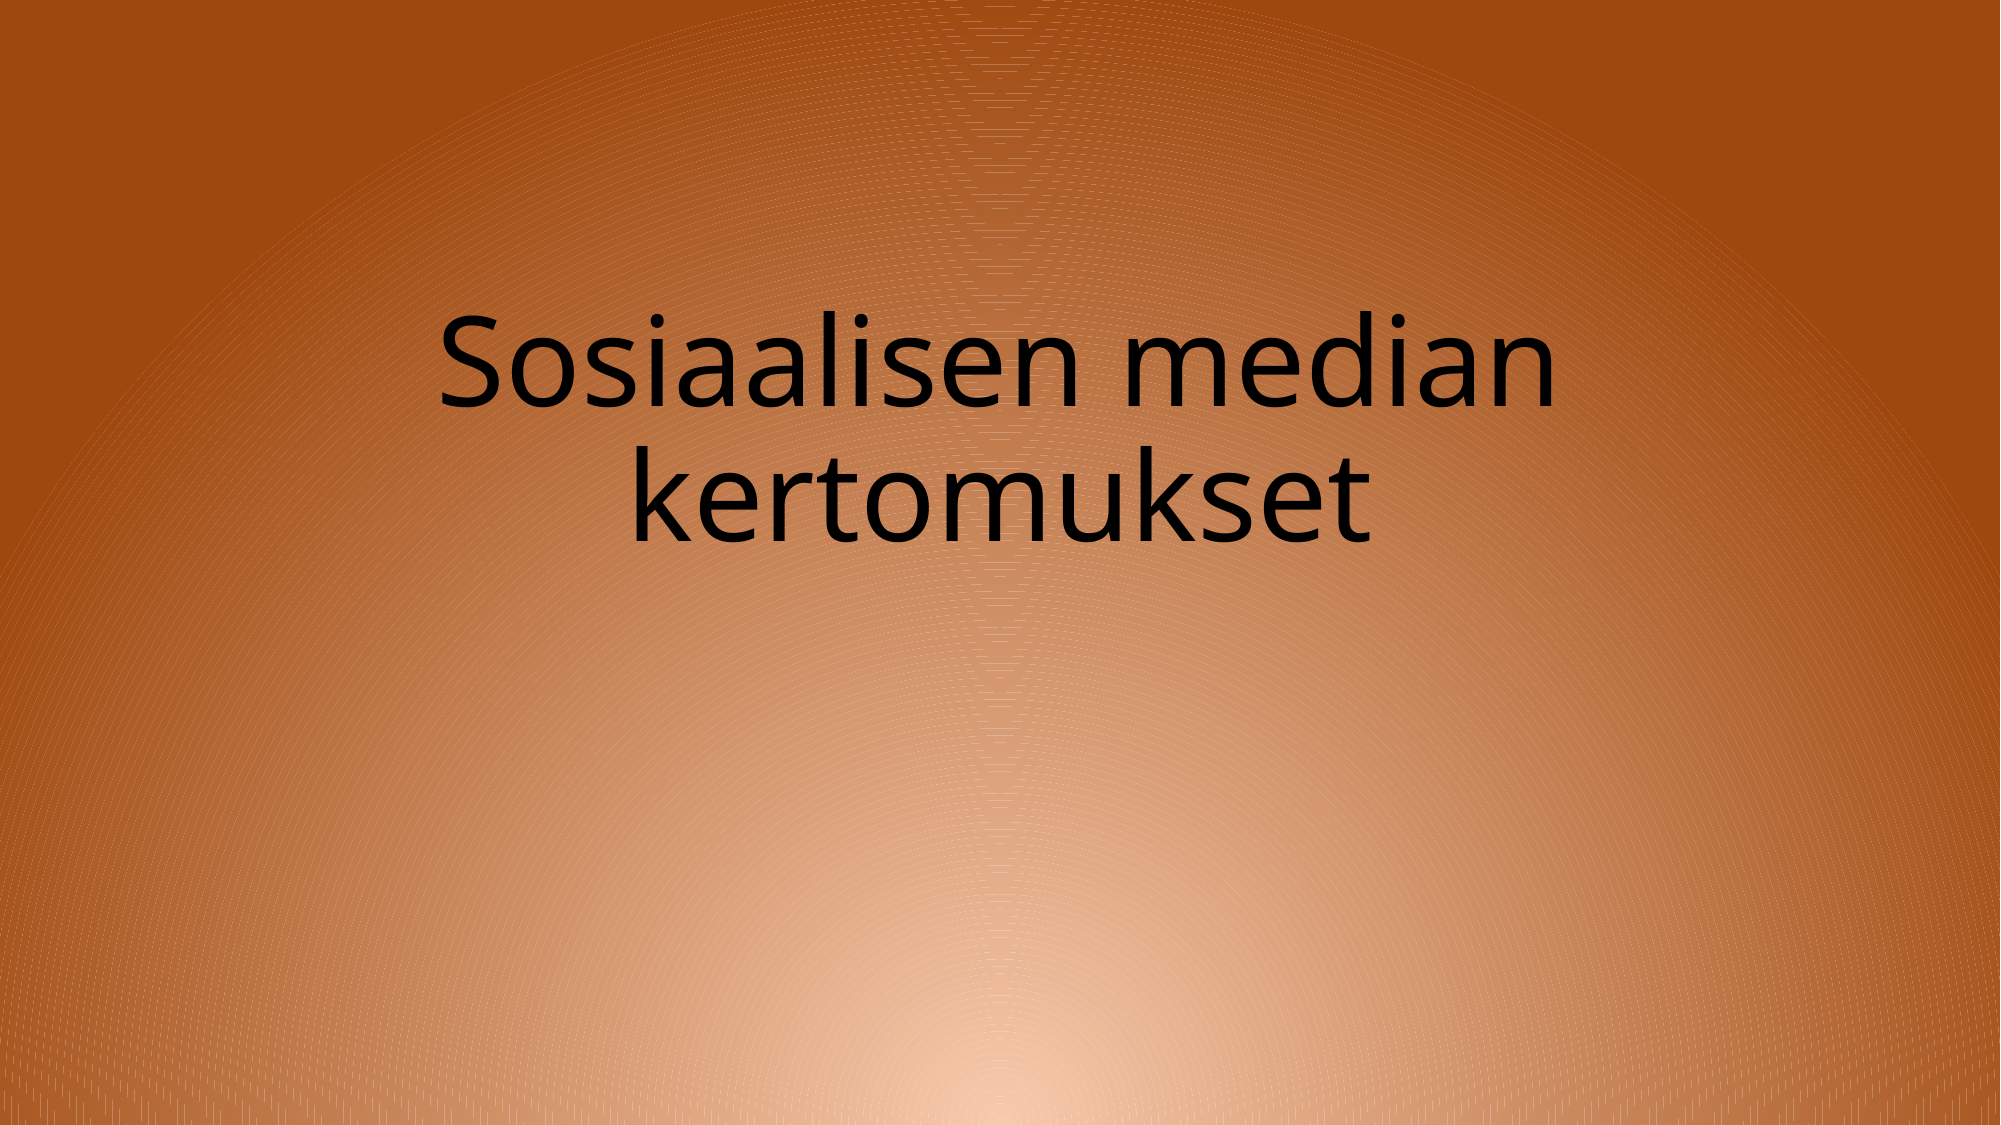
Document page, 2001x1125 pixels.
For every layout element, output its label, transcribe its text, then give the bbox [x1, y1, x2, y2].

title Sosiaalisen median kertomukset [249, 184, 1750, 576]
